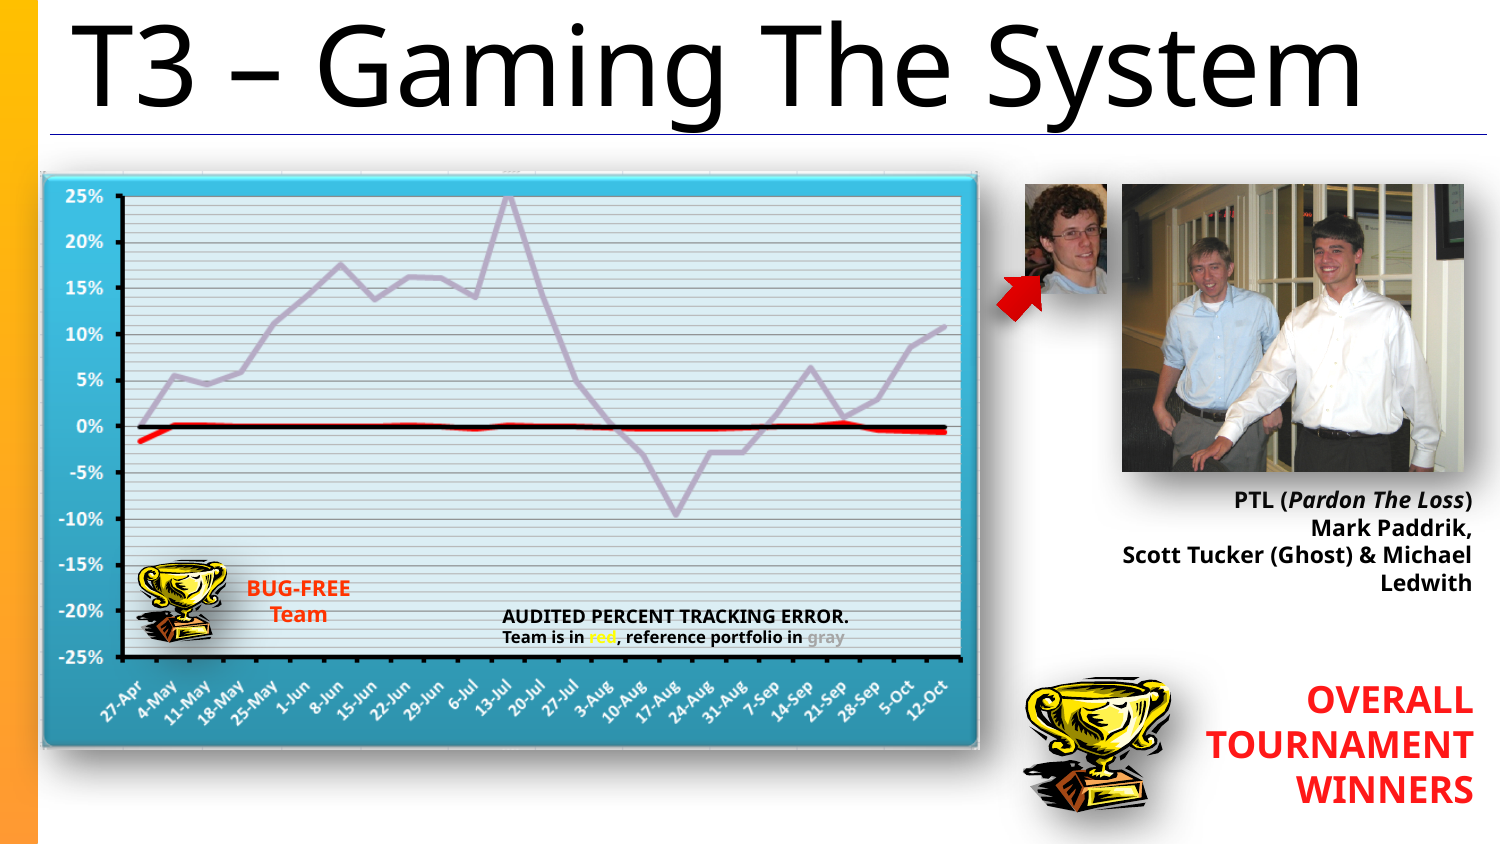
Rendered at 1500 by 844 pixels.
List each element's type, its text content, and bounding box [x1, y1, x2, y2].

title T3 – Gaming The System [56, 21, 1495, 102]
text_box PTL (Pardon The Loss) Mark Paddrik, Scott Tucker (Ghost) & Michael Ledwith [1074, 470, 1488, 611]
text_box OVERALL TOURNAMENT WINNERS [1138, 661, 1489, 827]
picture [1024, 184, 1108, 294]
text_box [996, 277, 1030, 322]
picture [1122, 184, 1464, 472]
text_box [1035, 306, 1042, 312]
picture [40, 171, 980, 751]
picture [1022, 675, 1173, 814]
